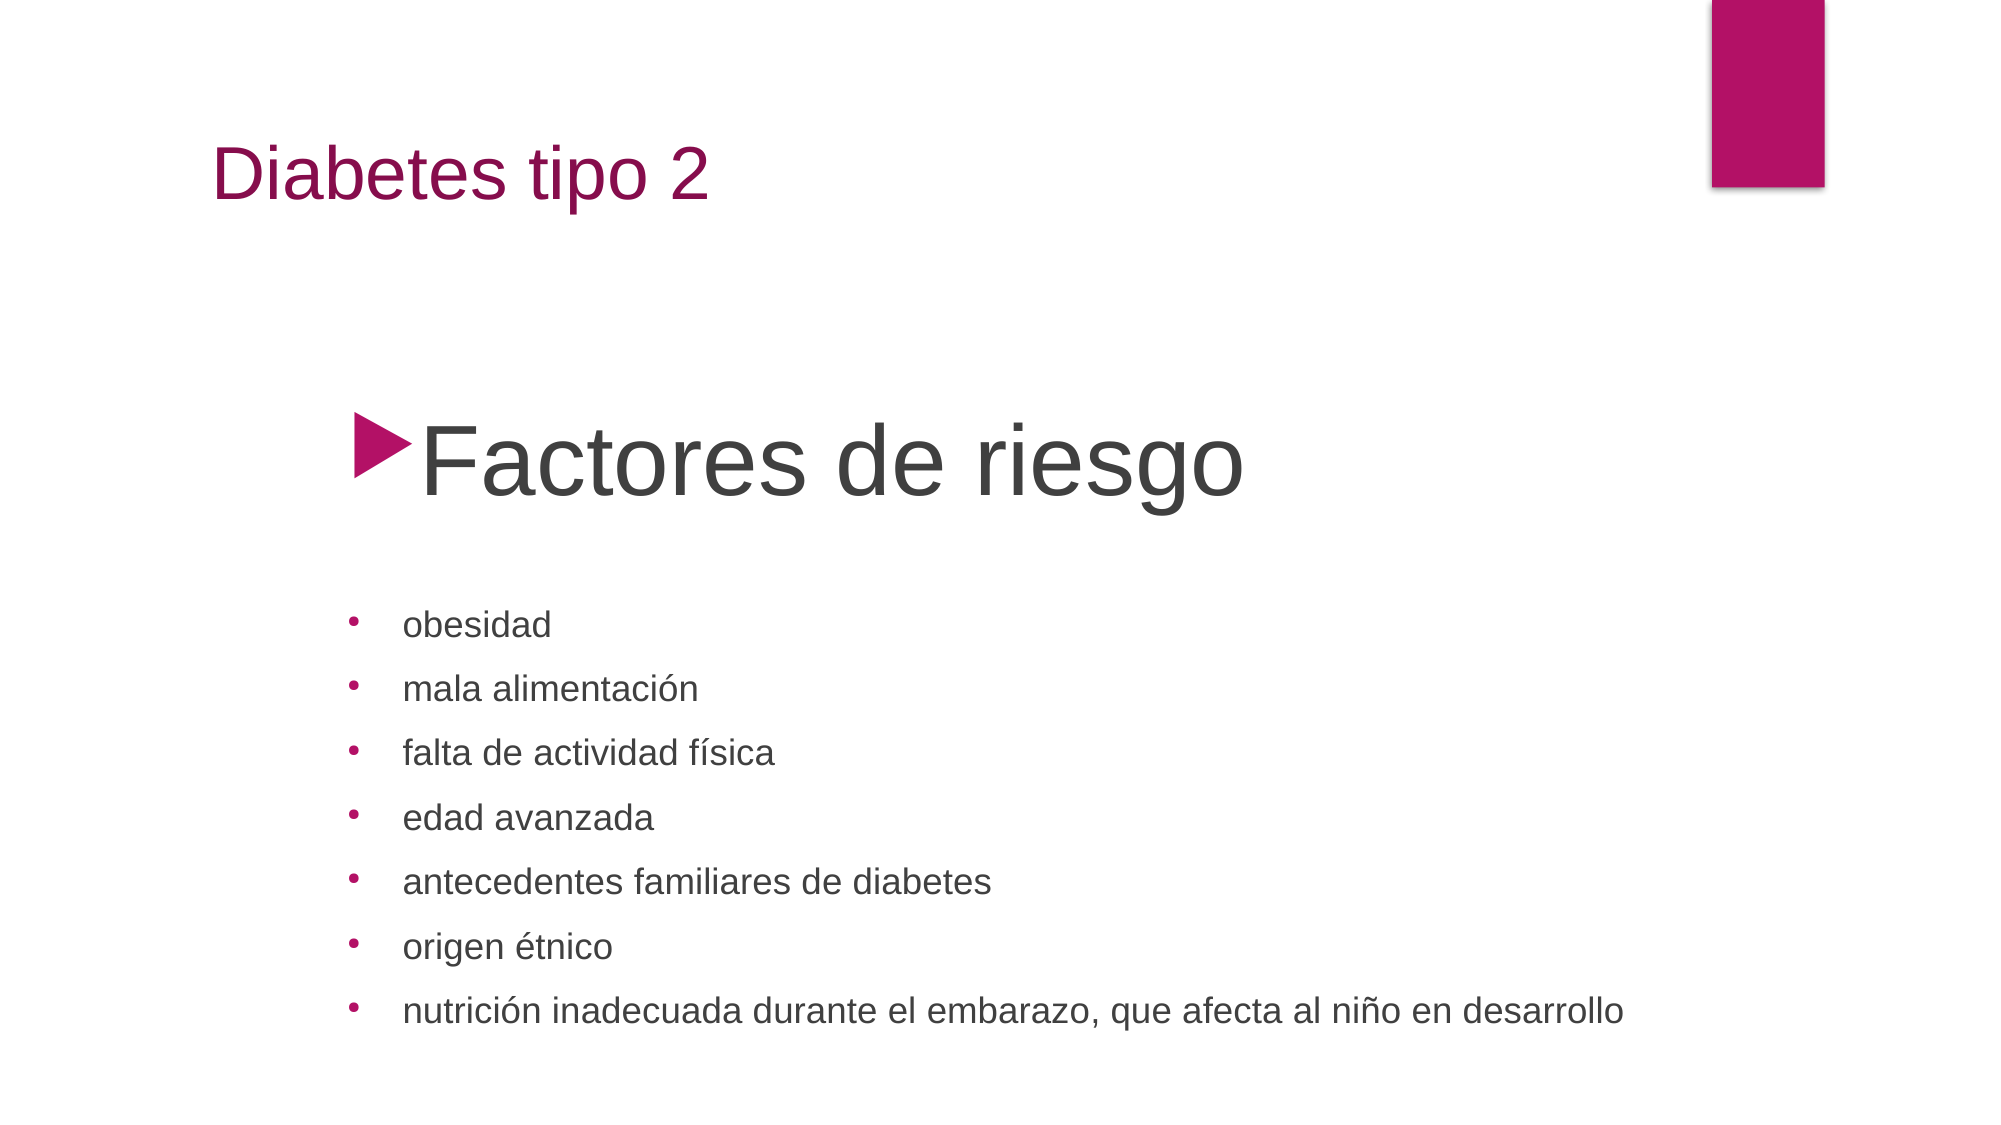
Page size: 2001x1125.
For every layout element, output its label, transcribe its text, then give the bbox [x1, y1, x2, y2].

title Diabetes tipo 2 [196, 75, 1730, 264]
list Factores de riesgo obesidad mala alimentación falta de actividad física edad avanzada antecedentes familiares de diabetes origen étnico nutrición inadecuada durante el embarazo, que afecta al niño en desarrollo [332, 388, 1683, 1041]
